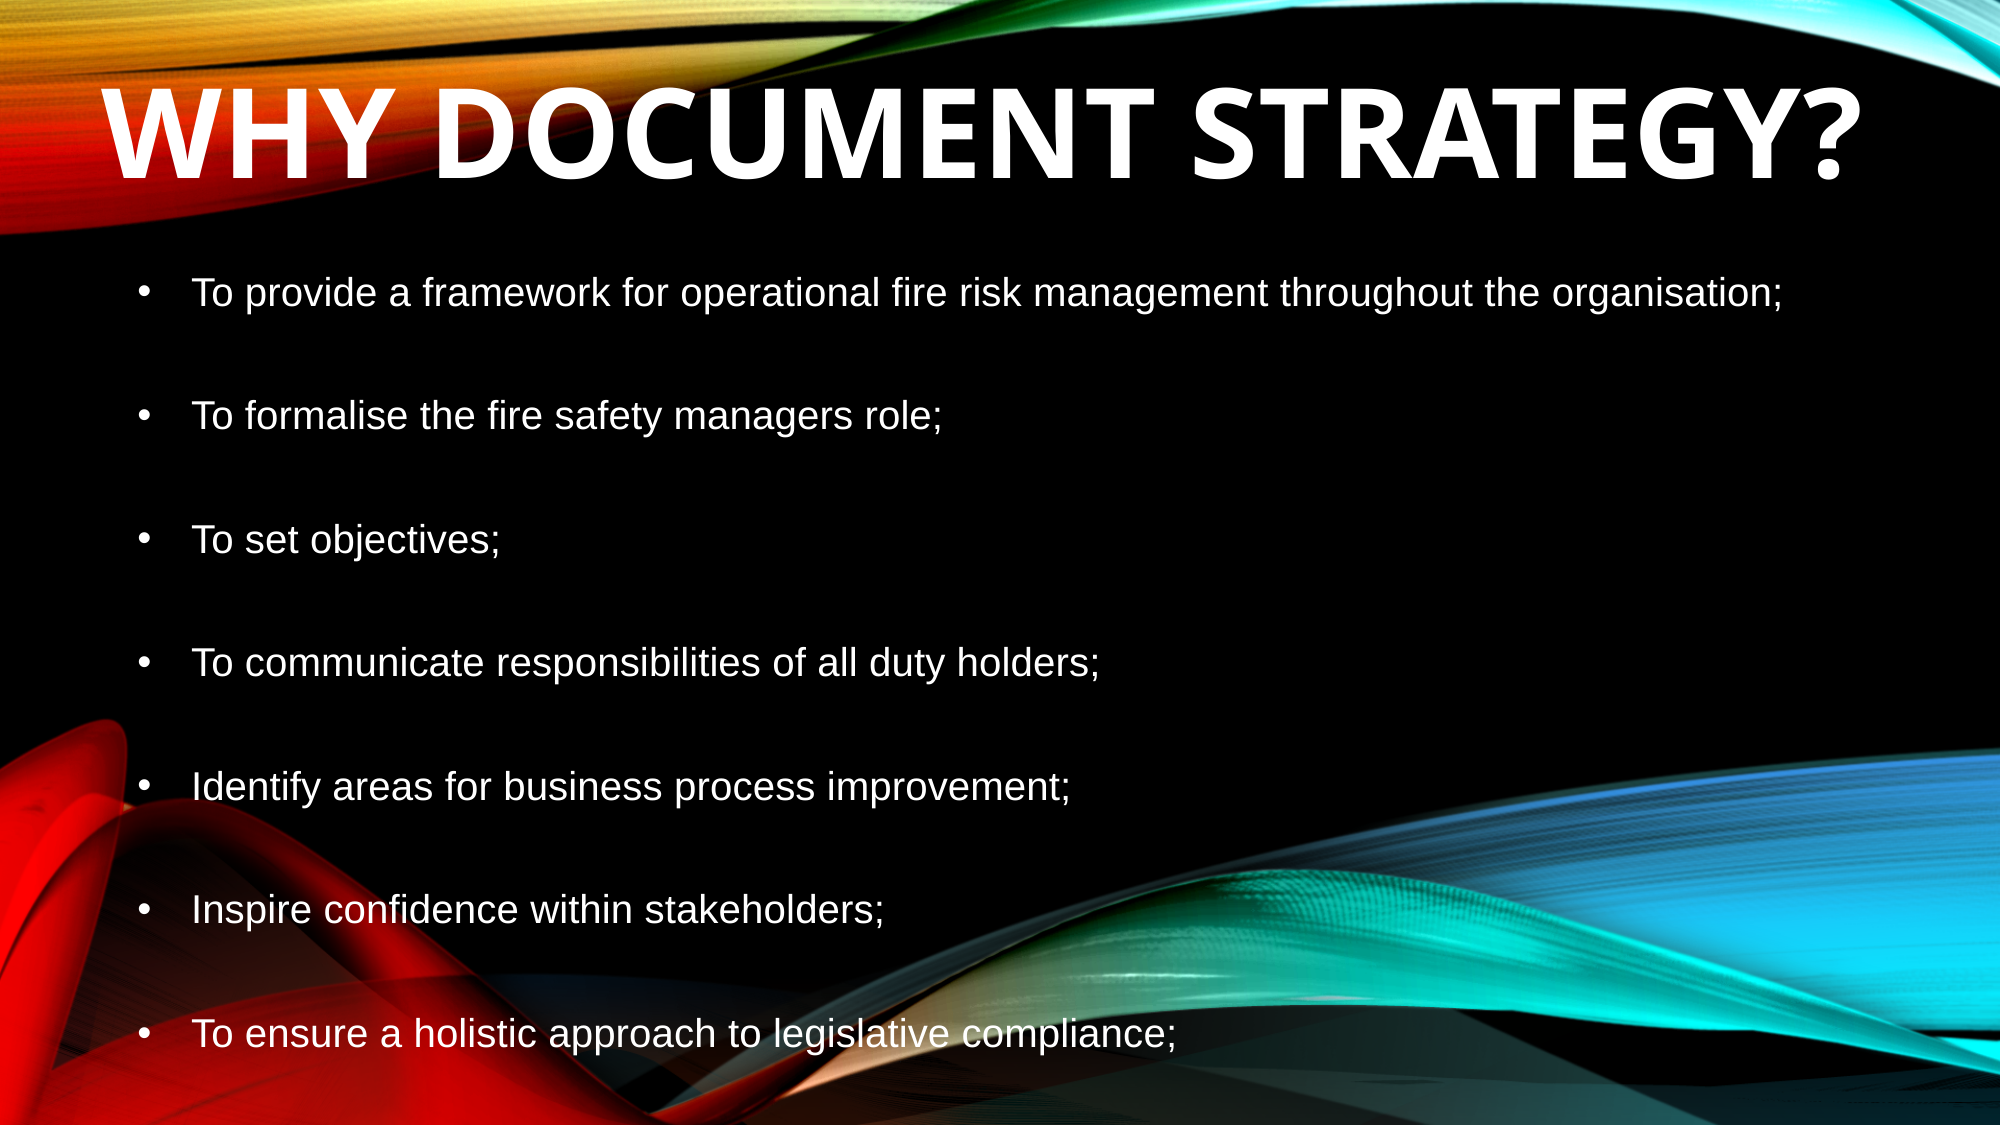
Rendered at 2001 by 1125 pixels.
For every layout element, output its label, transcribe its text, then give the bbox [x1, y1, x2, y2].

picture [0, 0, 2000, 237]
subtitle To provide a framework for operational fire risk management throughout the organisation; To formalise the fire safety managers role; To set objectives; To communicate responsibilities of all duty holders; Identify areas for business process improvement; Inspire confidence within stakeholders; To ensure a holistic approach to legislative compliance; [122, 264, 1910, 1067]
picture [0, 717, 2000, 1125]
title WHY DOCUMENT STRATEGY? [86, 63, 2000, 364]
